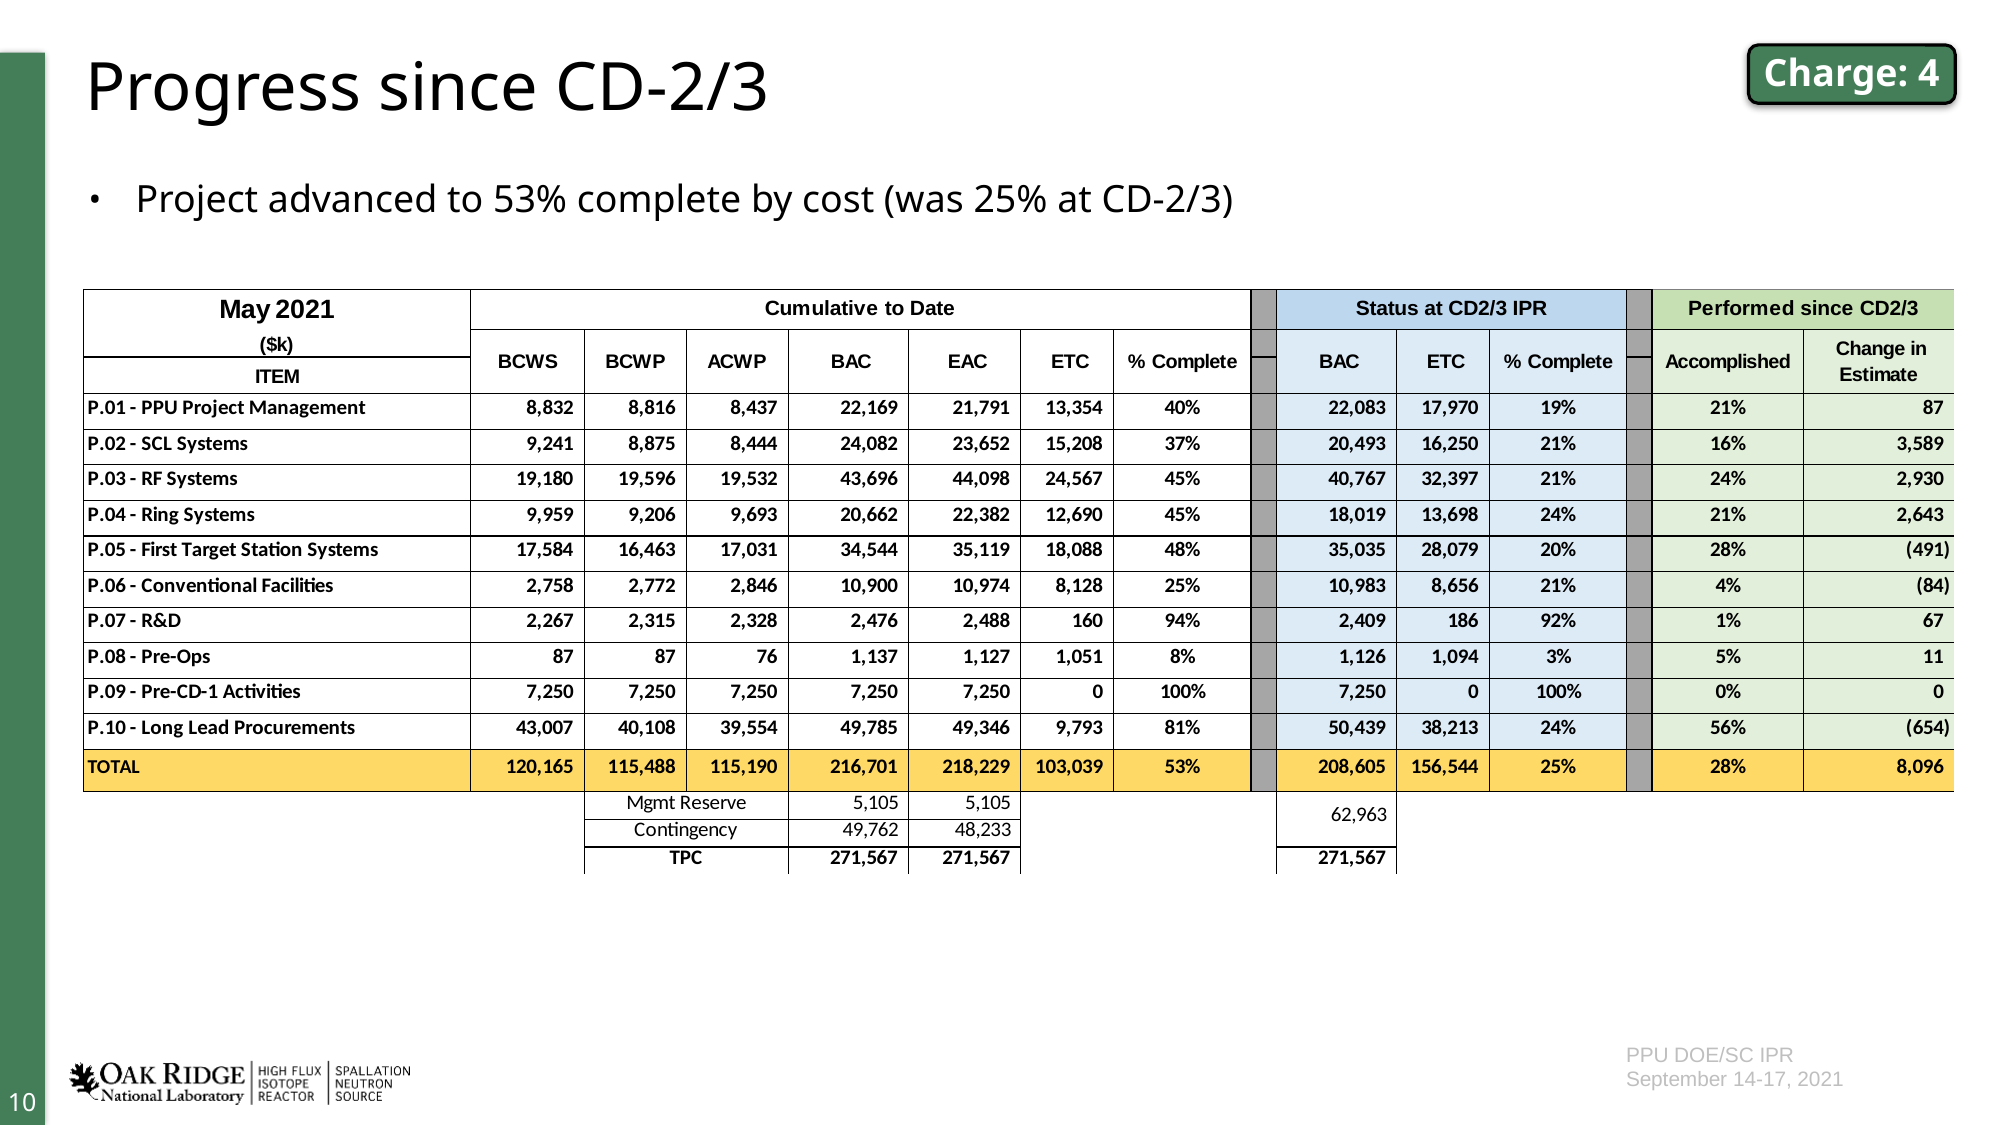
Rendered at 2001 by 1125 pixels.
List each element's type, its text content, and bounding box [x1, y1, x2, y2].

picture [82, 288, 1956, 876]
text_box Project advanced to 53% complete by cost (was 25% at CD-2/3) [73, 173, 1407, 262]
picture [66, 1058, 413, 1108]
text_box Charge: 4 [1748, 44, 1956, 104]
title Progress since CD-2/3 [70, 44, 1946, 134]
